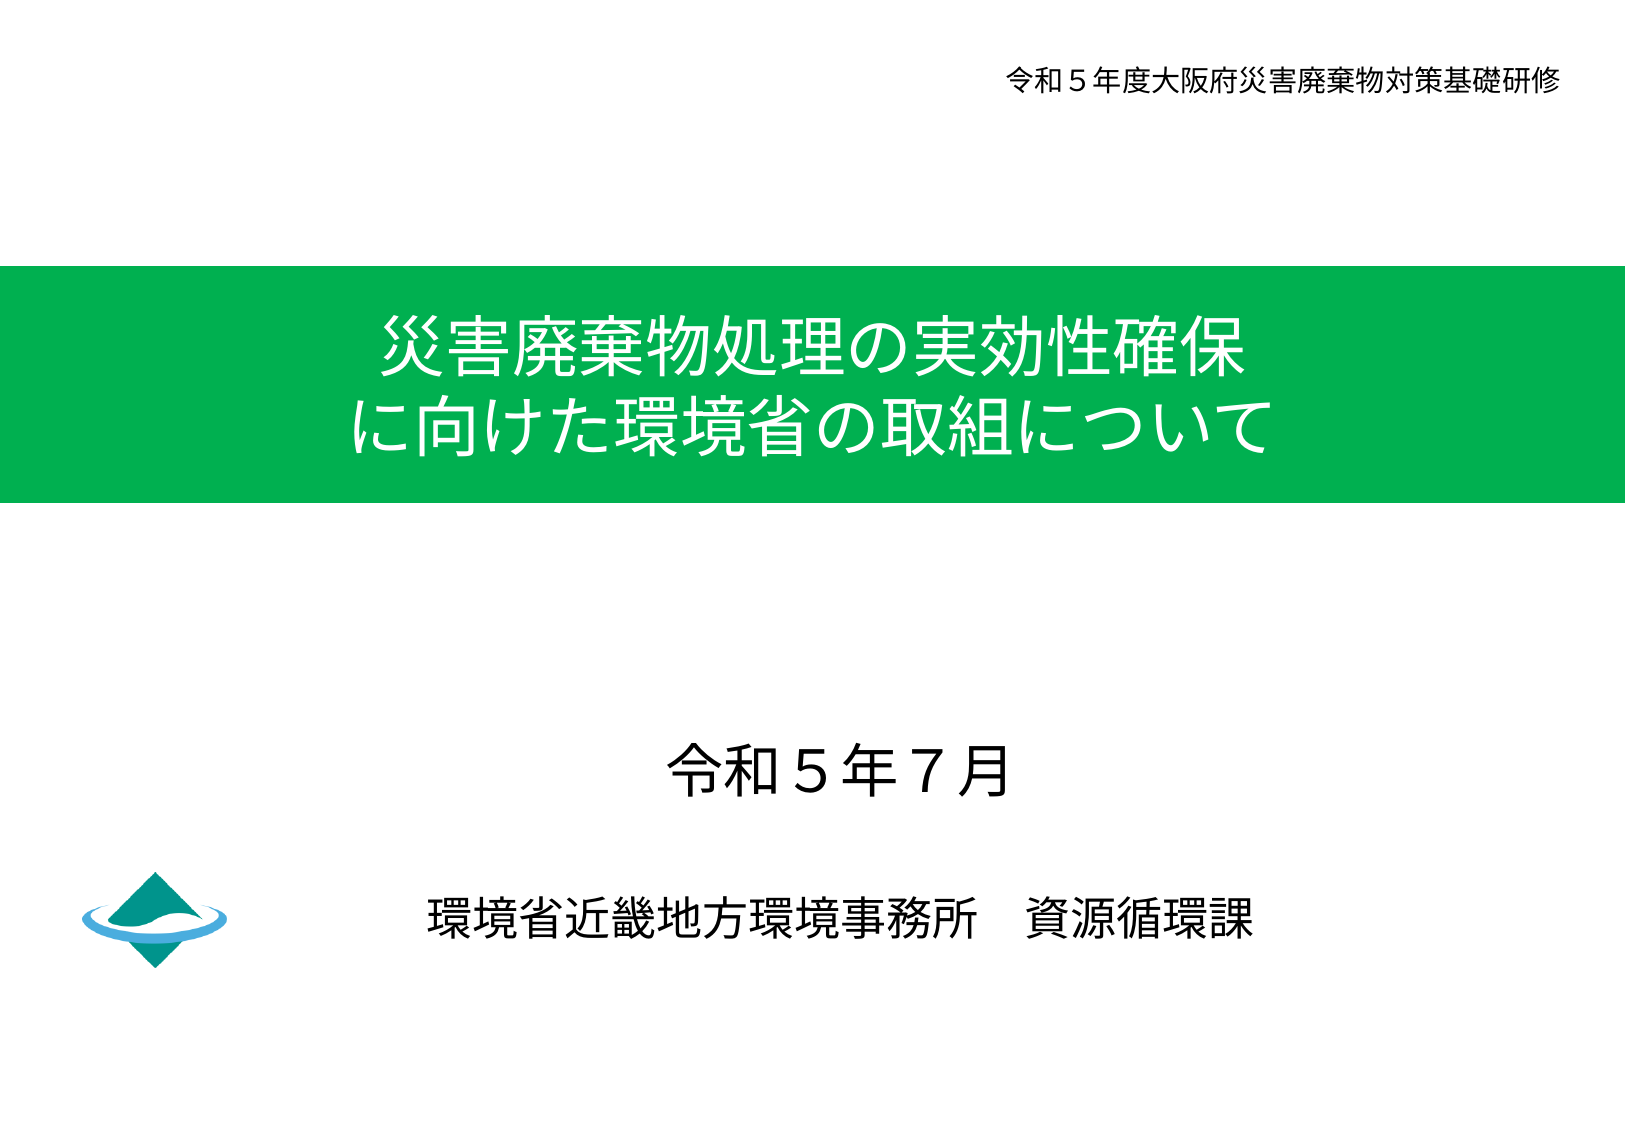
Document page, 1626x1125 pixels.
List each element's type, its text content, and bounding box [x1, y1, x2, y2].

picture [82, 872, 227, 968]
text_box 令和５年度大阪府災害廃棄物対策基礎研修 [975, 54, 1591, 105]
text_box 令和５年７月 [431, 714, 1250, 824]
text_box 災害廃棄物処理の実効性確保 に向けた環境省の取組について [0, 266, 1625, 503]
text_box 環境省近畿地方環境事務所 資源循環課 [202, 850, 1479, 990]
